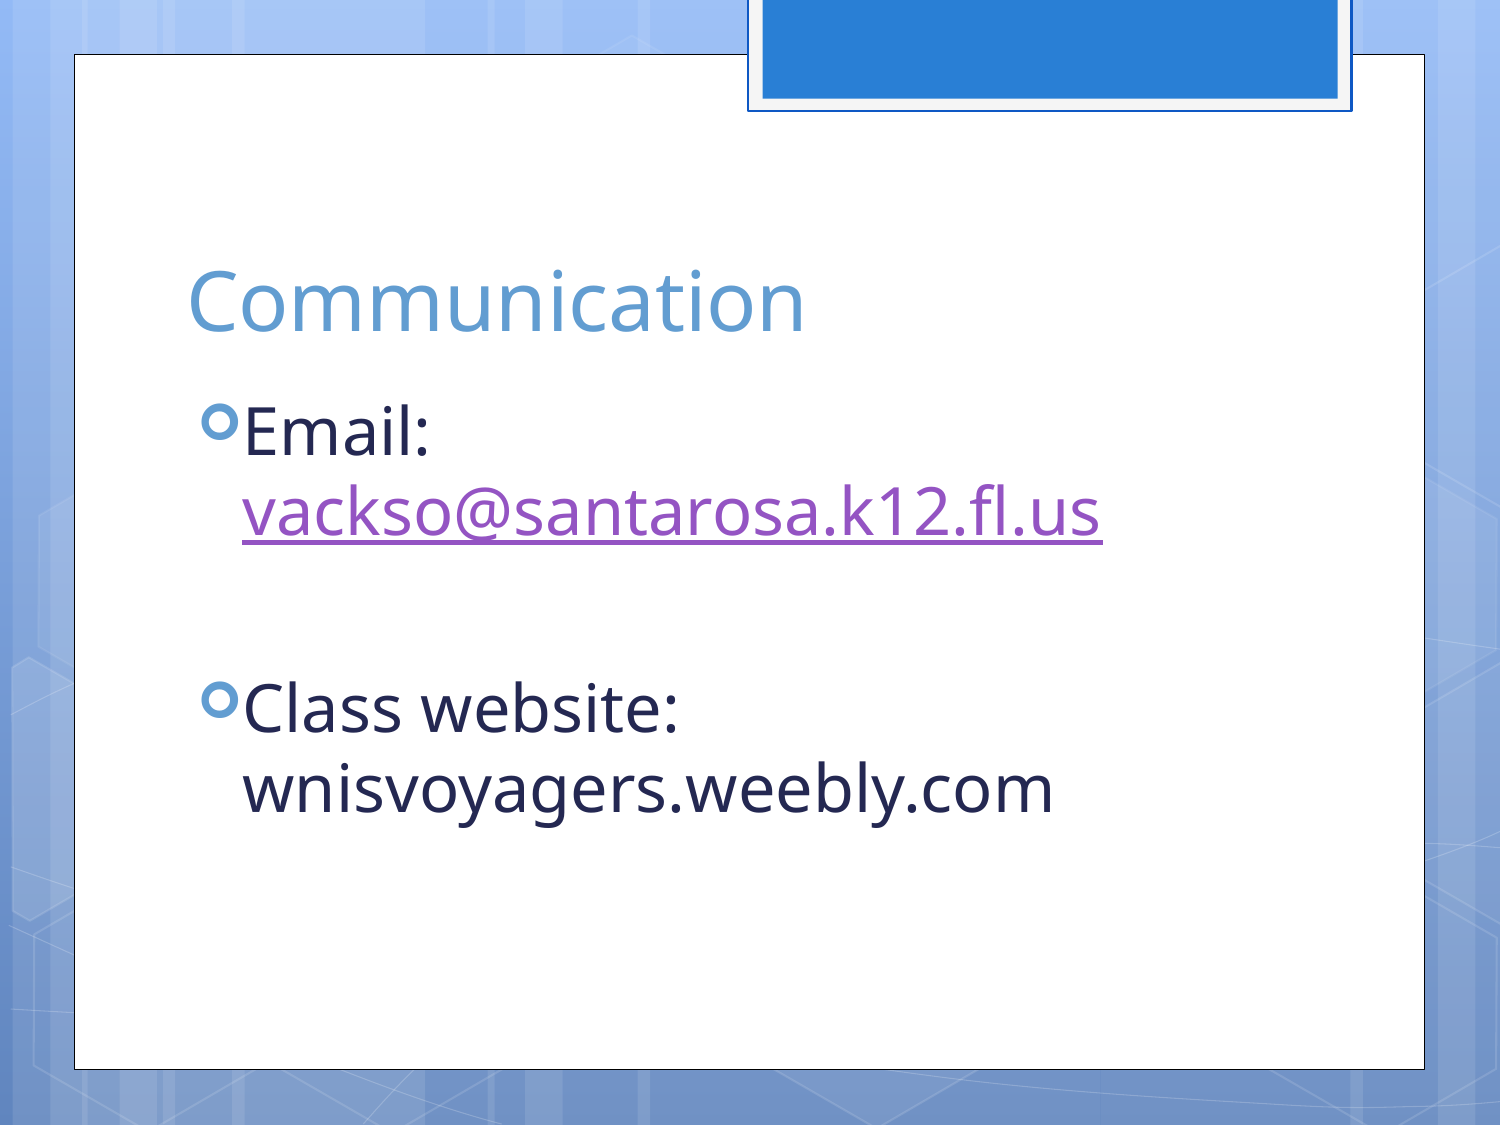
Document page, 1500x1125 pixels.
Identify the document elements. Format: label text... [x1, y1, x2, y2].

title Communication [171, 168, 1324, 357]
list Email: vackso@santarosa.k12.fl.us Class website: wnisvoyagers.weebly.com [171, 381, 1283, 957]
